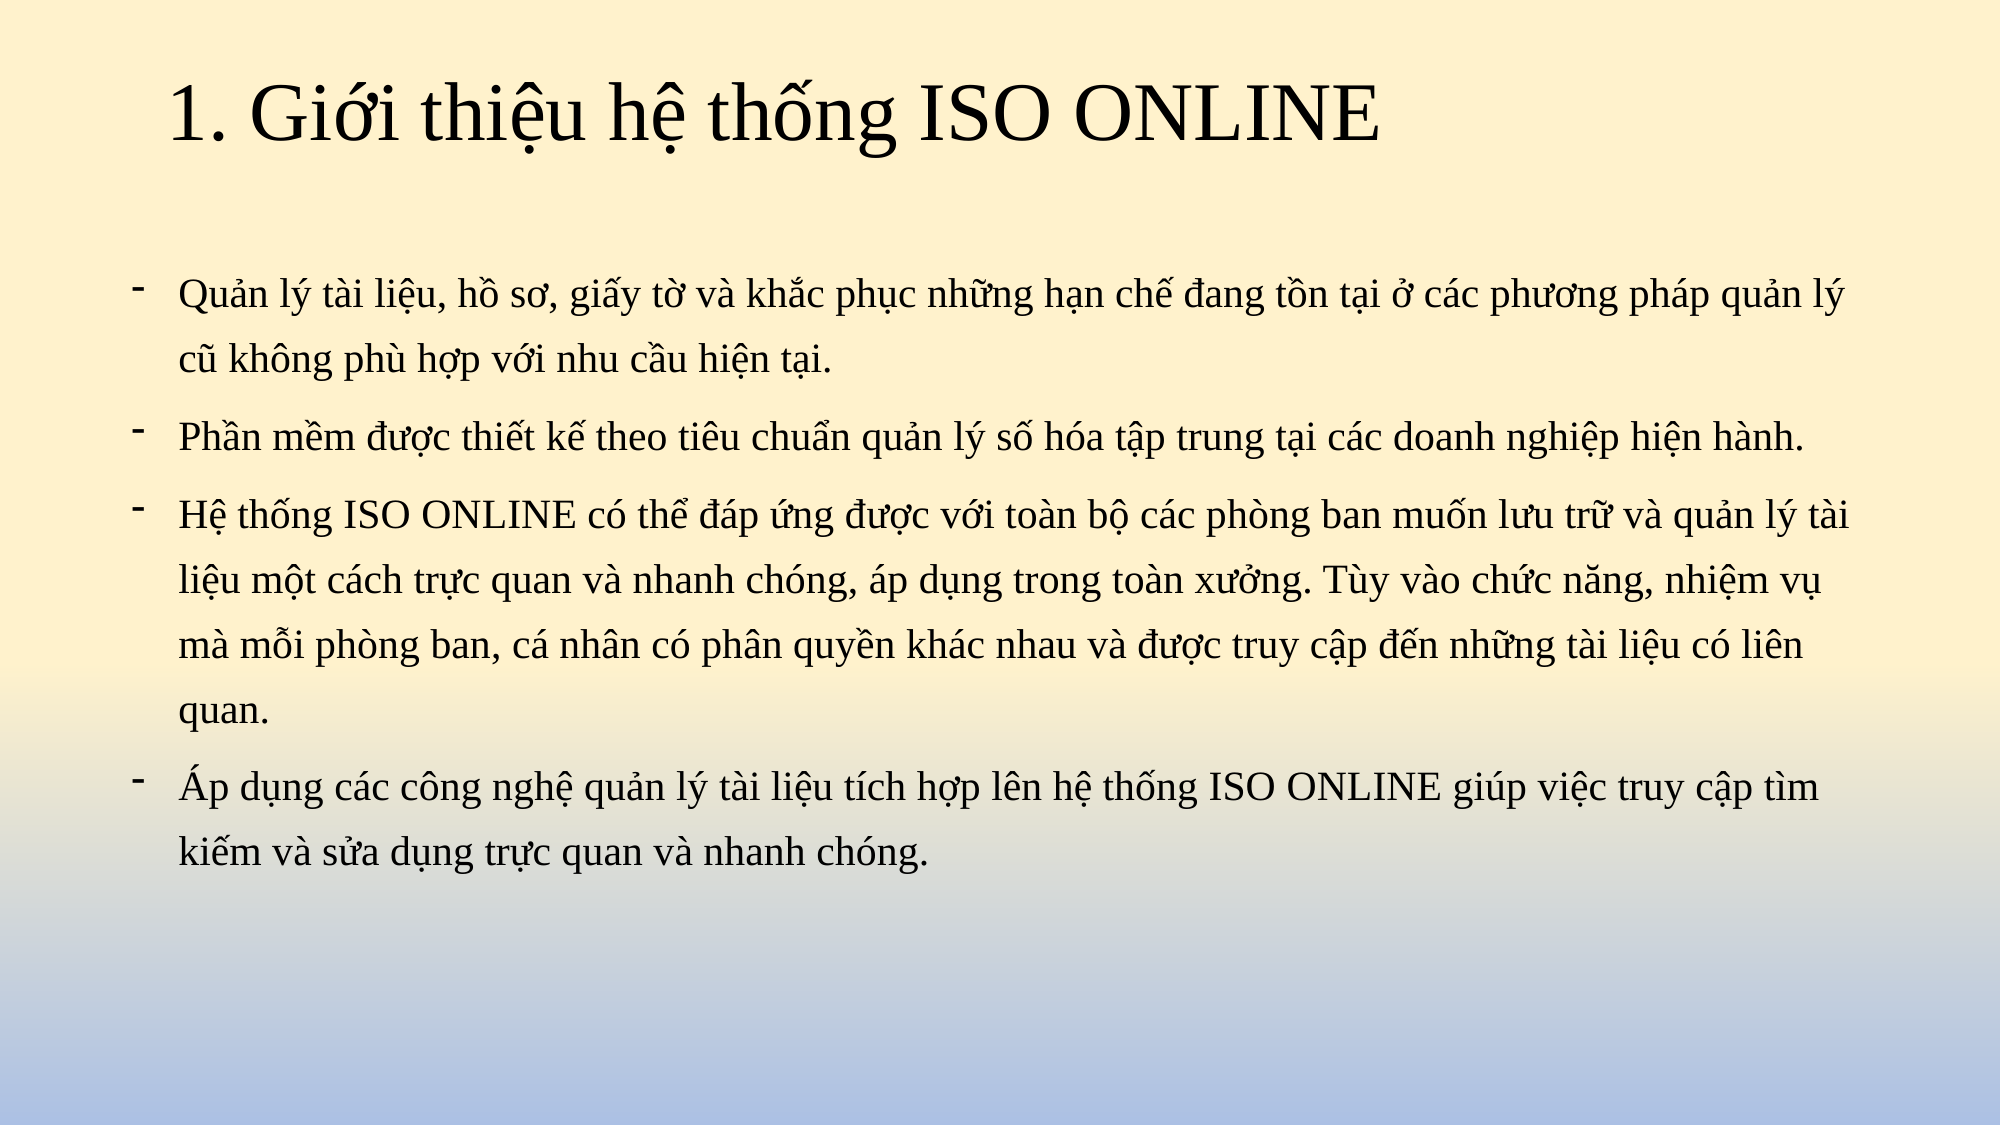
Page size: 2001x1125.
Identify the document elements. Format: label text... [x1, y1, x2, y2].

text_box 1. Giới thiệu hệ thống ISO ONLINE [94, 49, 1457, 165]
text_box Quản lý tài liệu, hồ sơ, giấy tờ và khắc phục những hạn chế đang tồn tại ở các phương pháp quản lý cũ không phù hợp với nhu cầu hiện tại. Phần mềm được thiết kế theo tiêu chuẩn quản lý số hóa tập trung tại các doanh nghiệp hiện hành. Hệ thống ISO ONLINE có thể đáp ứng được với toàn bộ các phòng ban muốn lưu trữ và quản lý tài liệu một cách trực quan và nhanh chóng, áp dụng trong toàn xưởng. Tùy vào chức năng, nhiệm vụ mà mỗi phòng ban, cá nhân có phân quyền khác nhau và được truy cập đến những tài liệu có liên quan. Áp dụng các công nghệ quản lý tài liệu tích hợp lên hệ thống ISO ONLINE giúp việc truy cập tìm kiếm và sửa dụng trực quan và nhanh chóng. [116, 243, 1884, 882]
